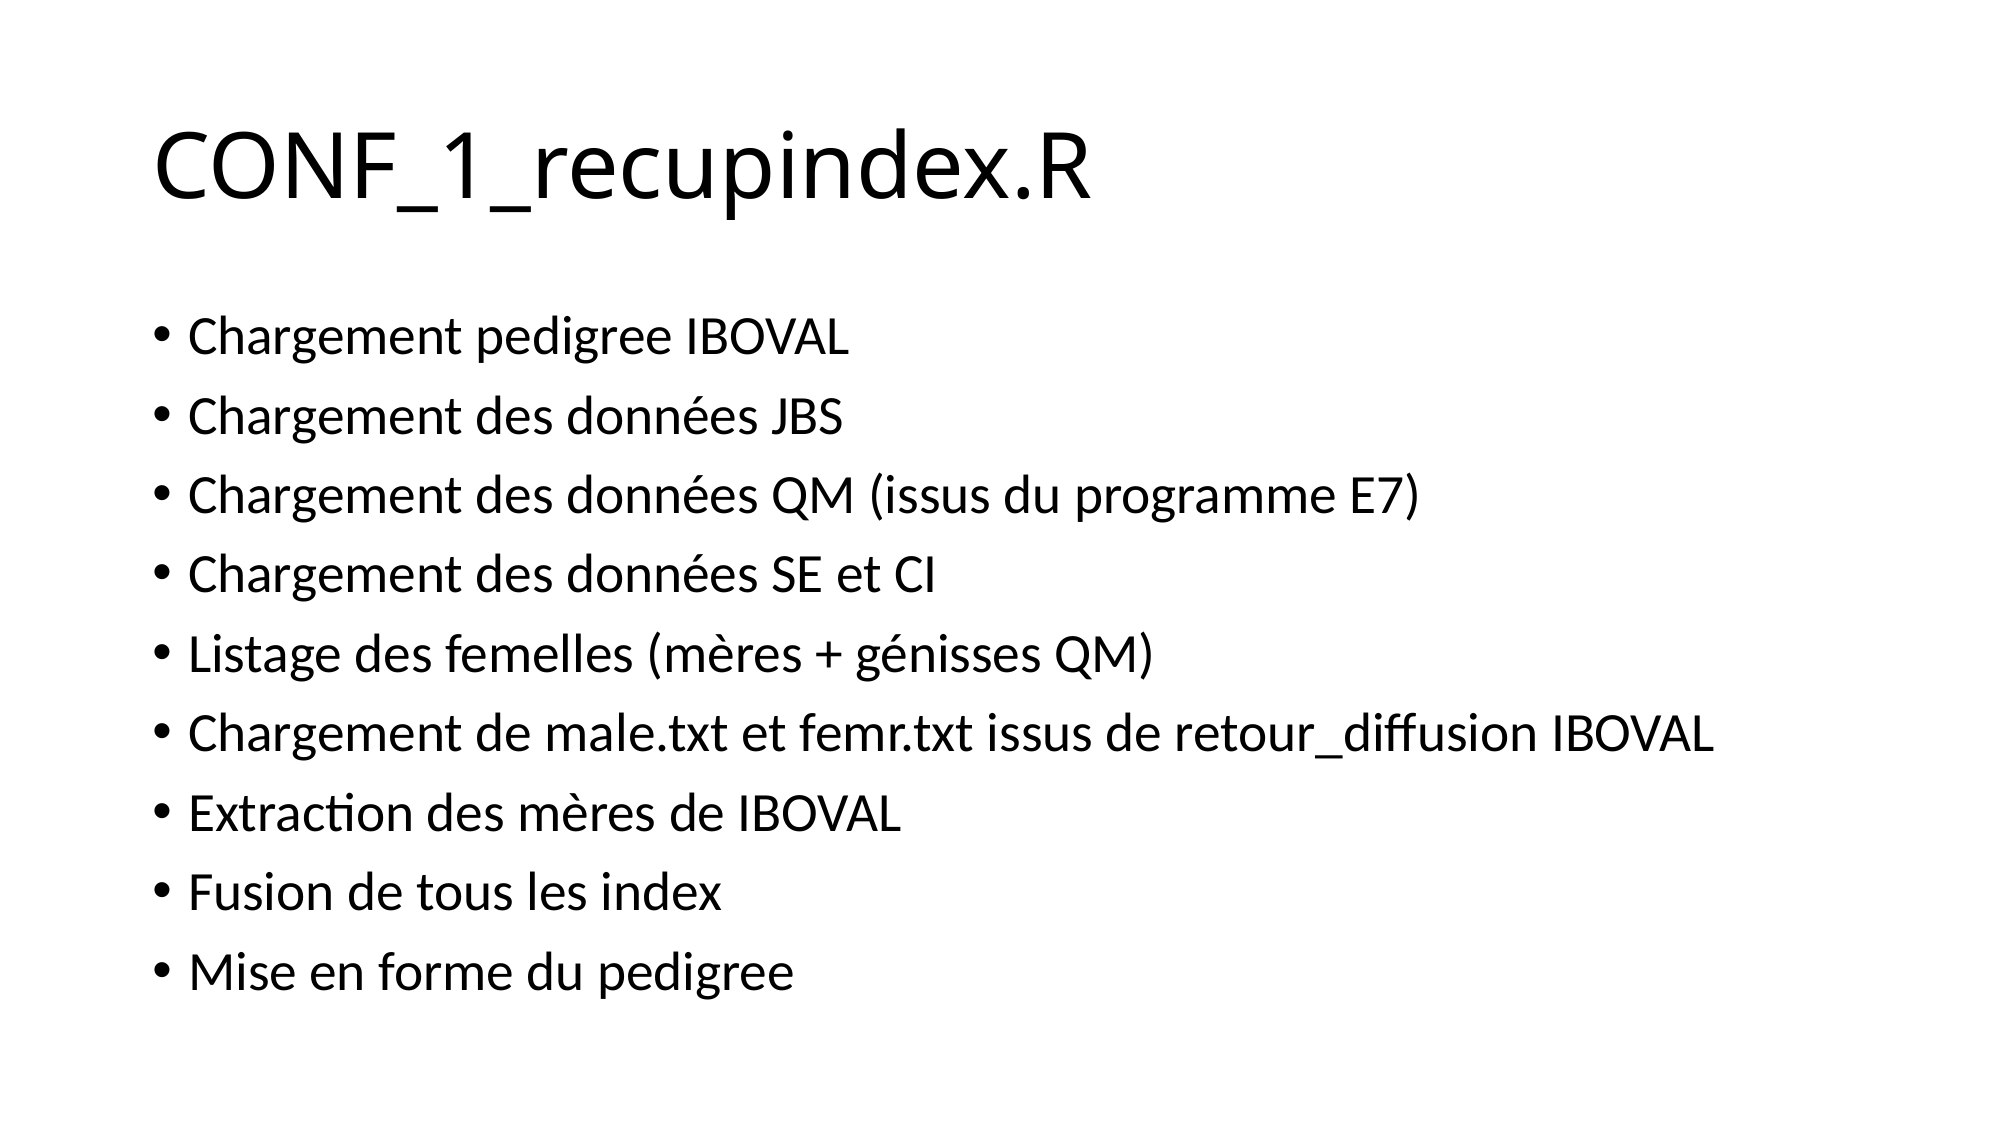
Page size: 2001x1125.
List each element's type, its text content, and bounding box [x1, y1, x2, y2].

title CONF_1_recupindex.R [137, 59, 1863, 278]
list Chargement pedigree IBOVAL Chargement des données JBS Chargement des données QM (issus du programme E7) Chargement des données SE et CI Listage des femelles (mères + génisses QM) Chargement de male.txt et femr.txt issus de retour_diffusion IBOVAL Extraction des mères de IBOVAL Fusion de tous les index Mise en forme du pedigree [137, 299, 1863, 1014]
